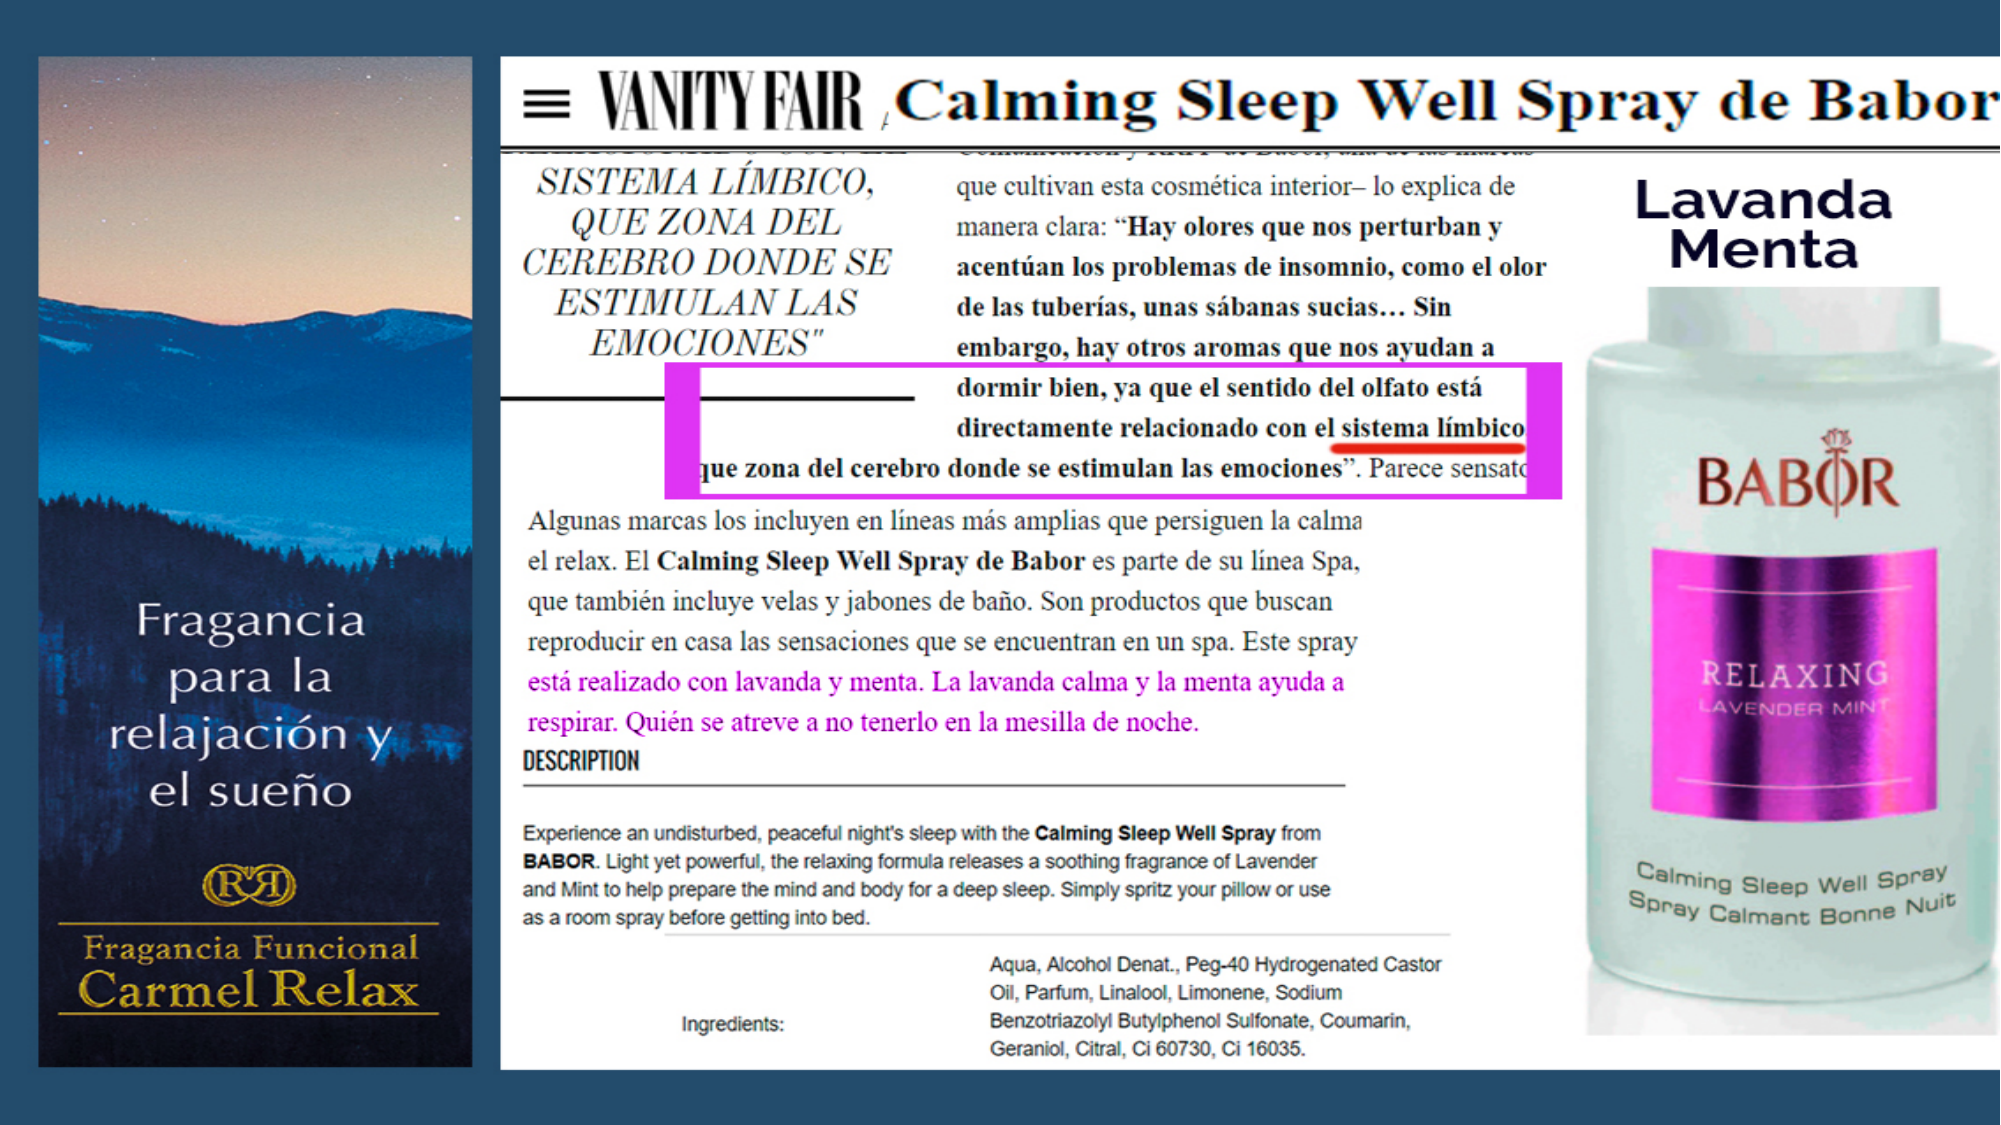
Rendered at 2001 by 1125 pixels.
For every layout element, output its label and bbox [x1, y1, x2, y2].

list [0, 0, 2000, 1125]
